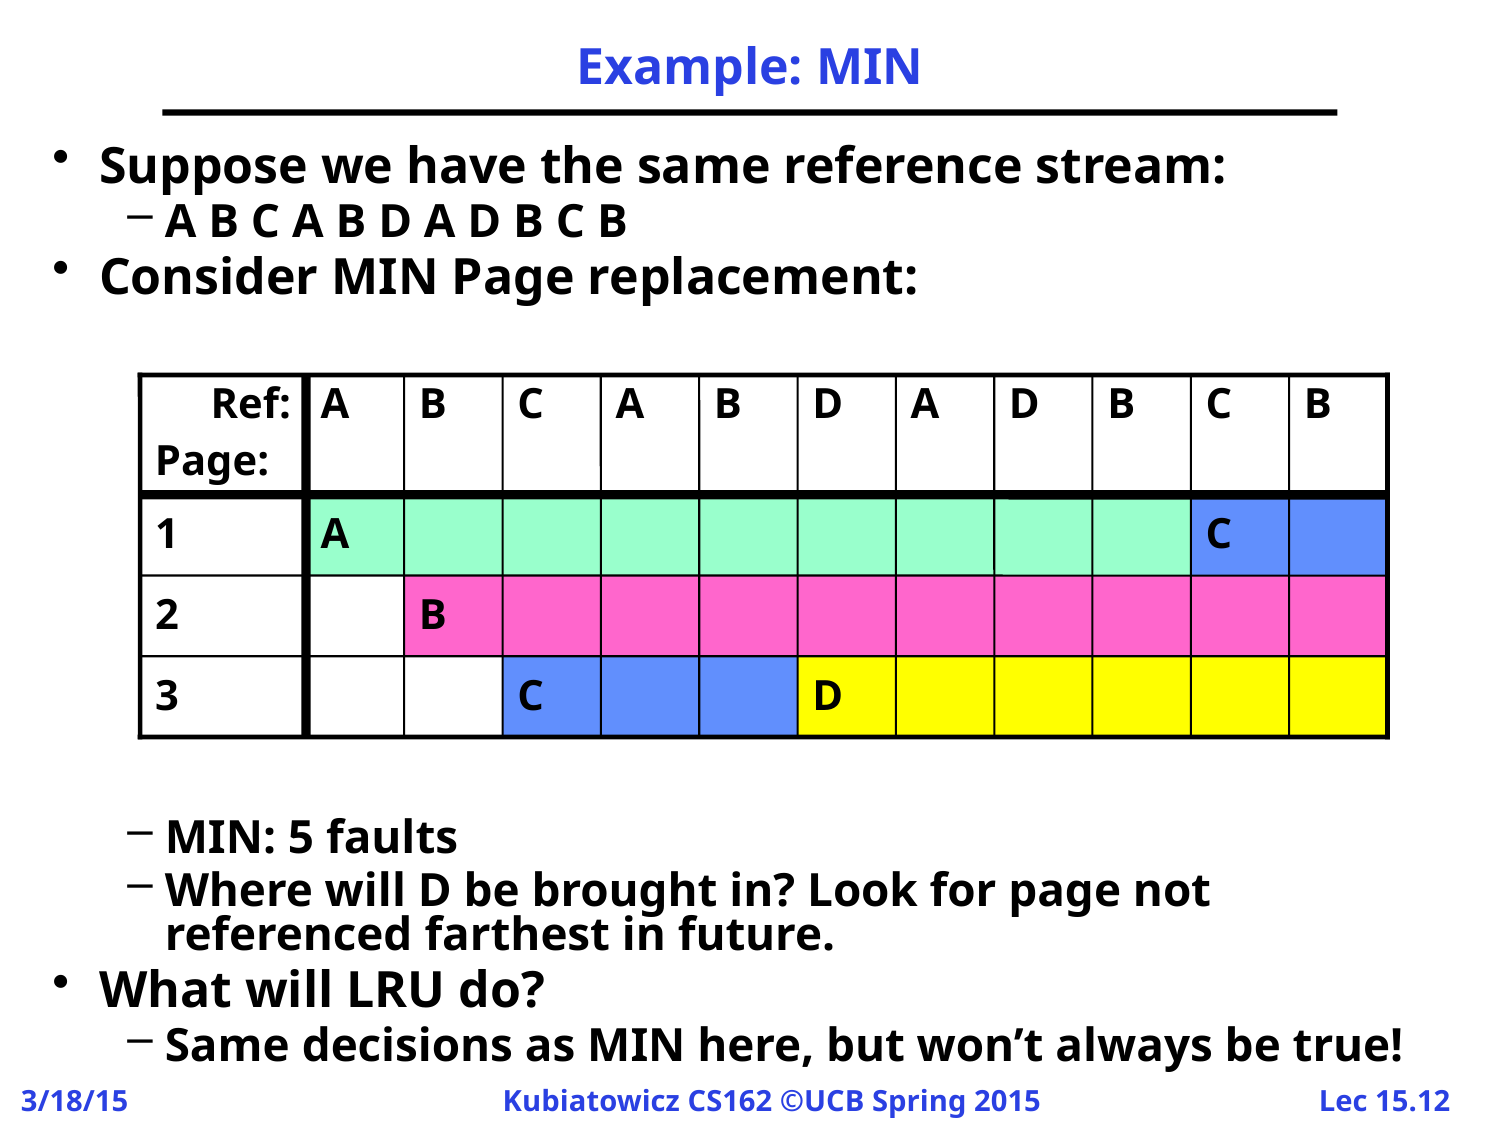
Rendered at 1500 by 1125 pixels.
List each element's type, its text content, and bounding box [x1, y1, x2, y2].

title Example: MIN [162, 24, 1338, 113]
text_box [139, 374, 1388, 738]
list Suppose we have the same reference stream: A B C A B D A D B C B Consider MIN Page replacement: MIN: 5 faults Where will D be brought in? Look for page not referenced farthest in future. What will LRU do? Same decisions as MIN here, but won’t always be true! [37, 137, 1450, 1113]
